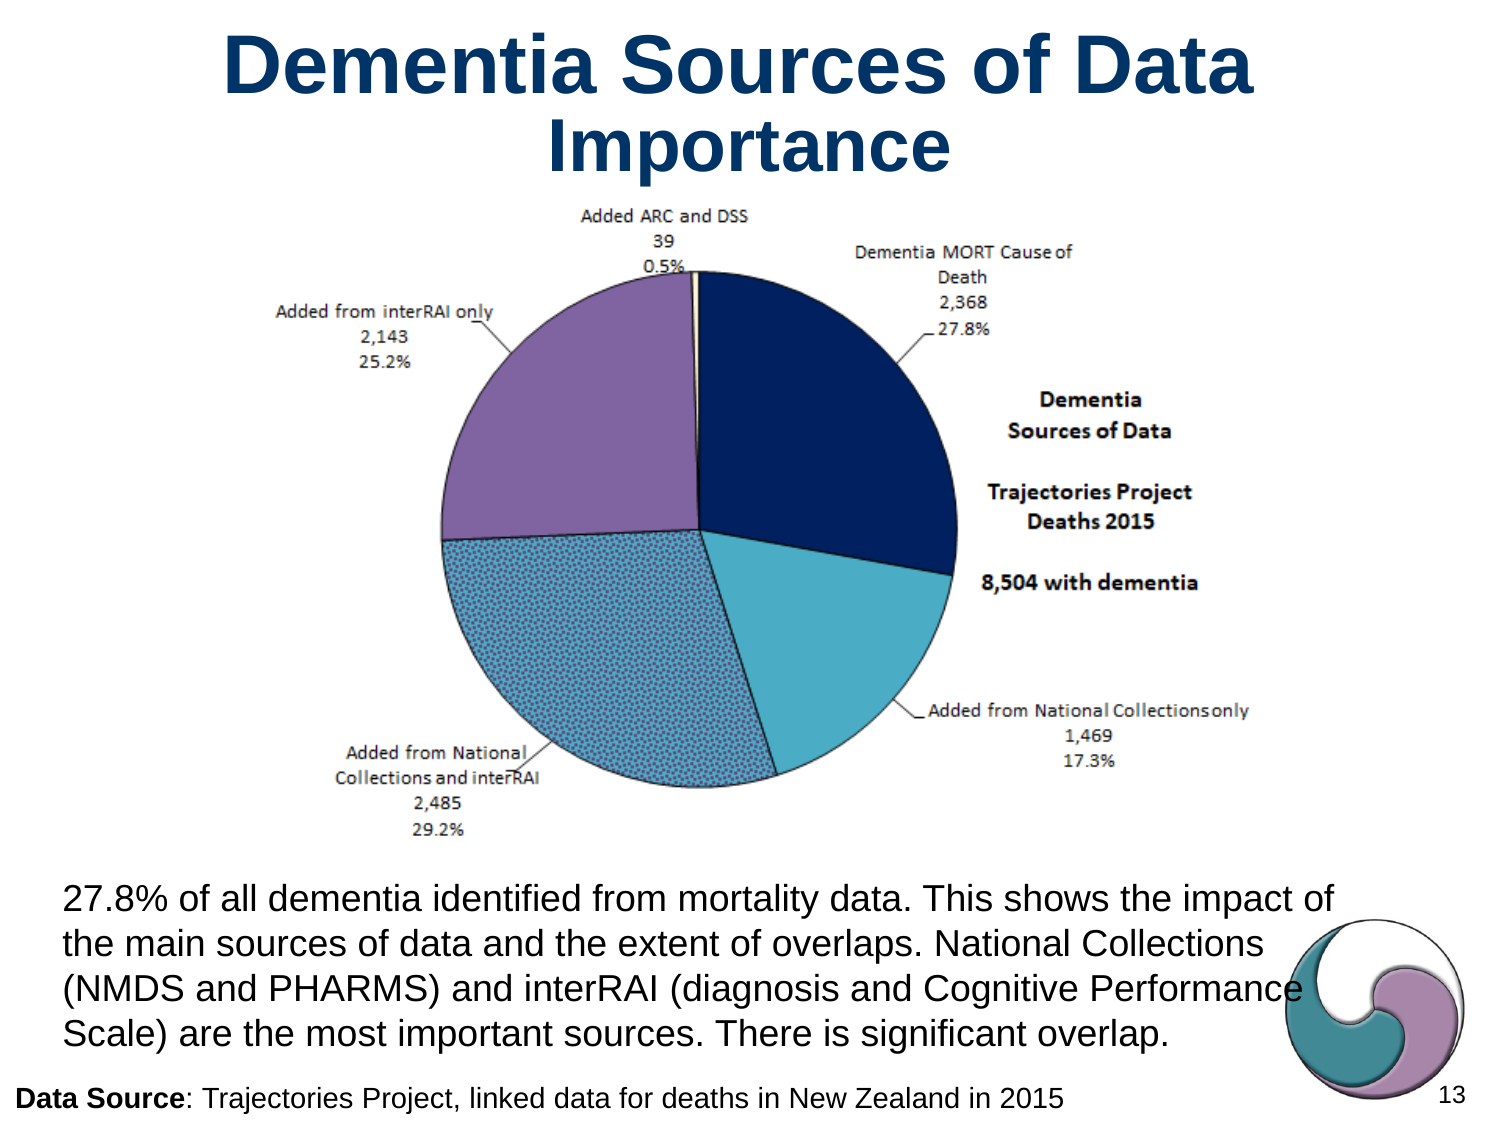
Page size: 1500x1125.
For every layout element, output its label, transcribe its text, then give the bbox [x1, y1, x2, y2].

list Data Source: Trajectories Project, linked data for deaths in New Zealand in 2015 [0, 1071, 1188, 1123]
picture [243, 196, 1257, 861]
list 27.8% of all dementia identified from mortality data. This shows the impact of the main sources of data and the extent of overlaps. National Collections (NMDS and PHARMS) and interRAI (diagnosis and Cognitive Performance Scale) are the most important sources. There is significant overlap. [47, 866, 1353, 918]
picture [1281, 916, 1468, 1101]
title Dementia Sources of Data Importance [0, 12, 1500, 200]
